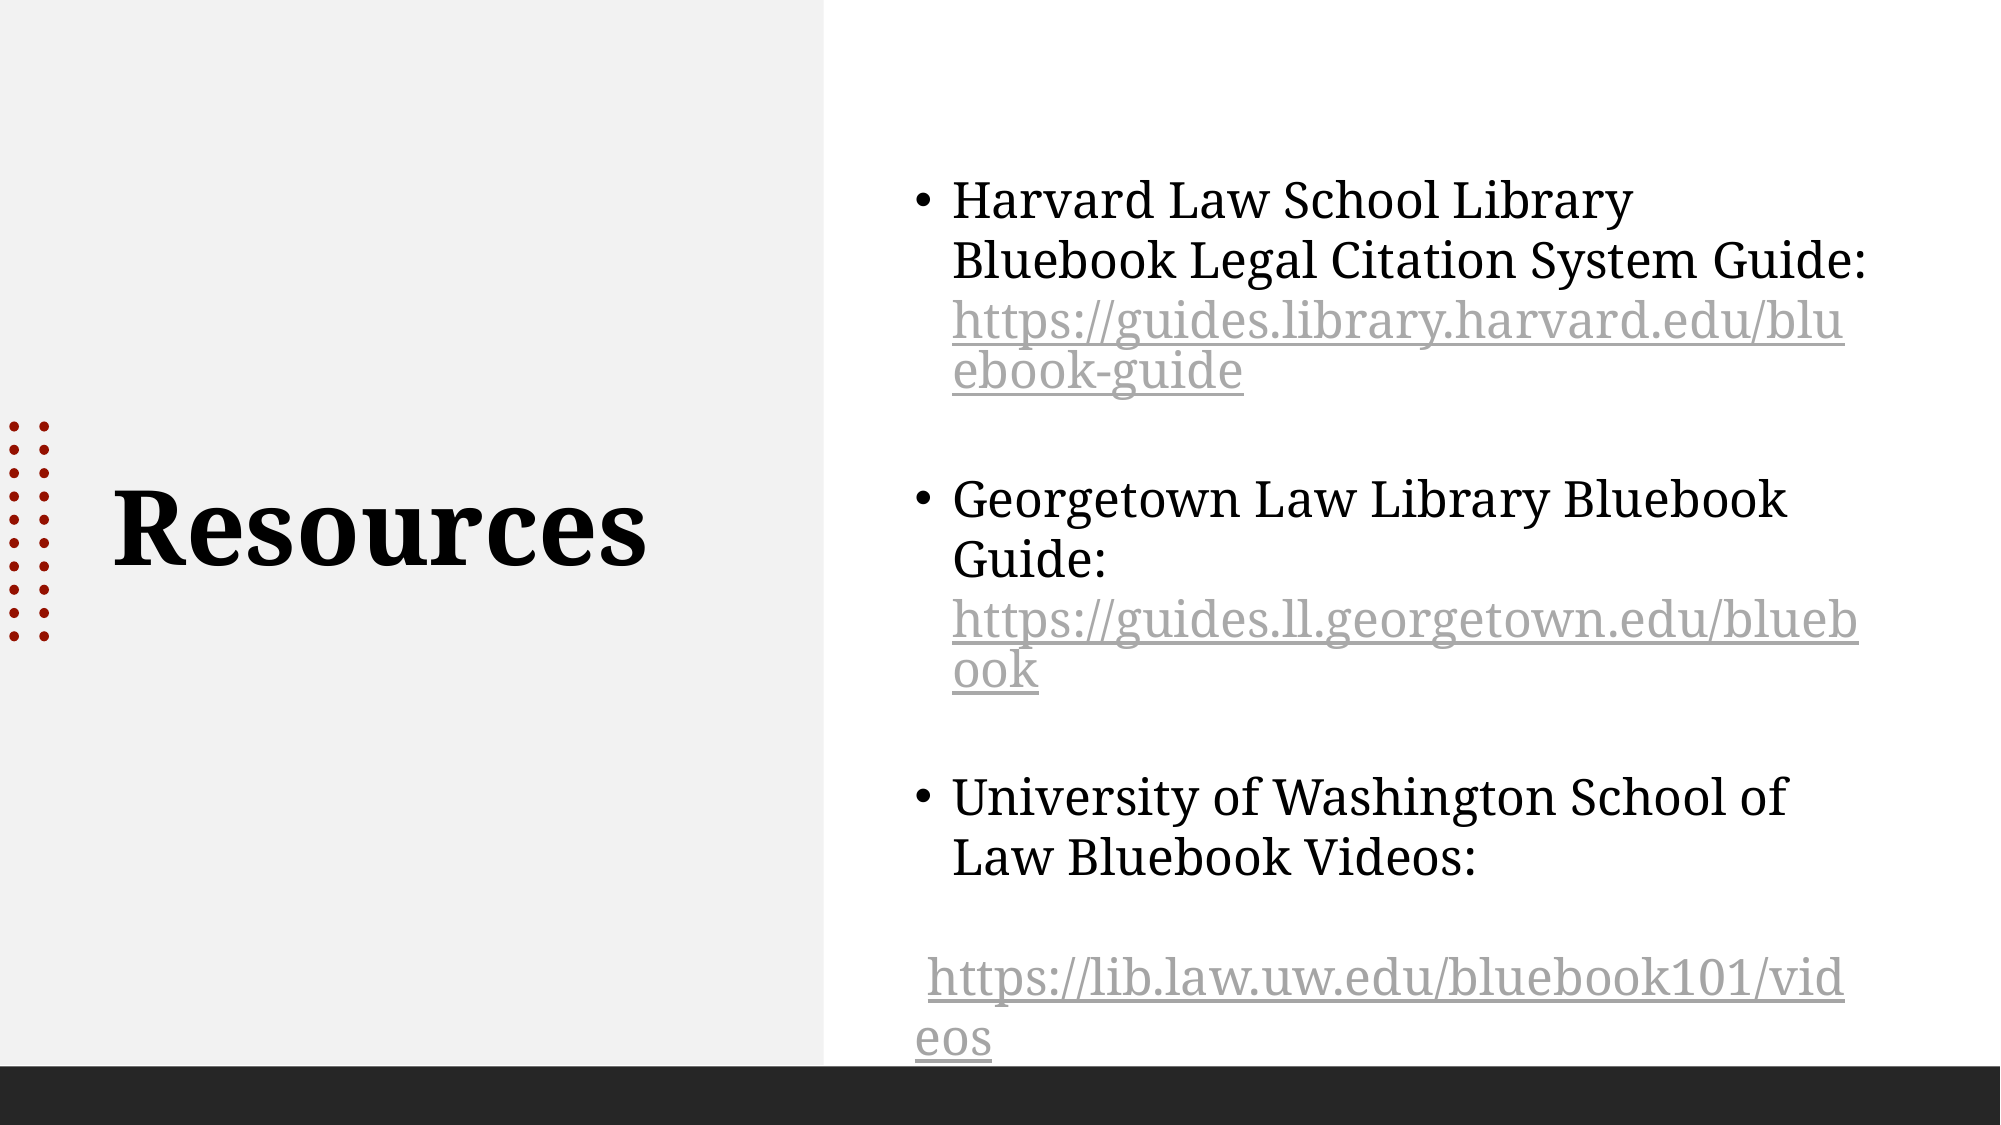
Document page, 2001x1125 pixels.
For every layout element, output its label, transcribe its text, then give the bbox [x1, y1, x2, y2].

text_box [9, 421, 49, 642]
text_box [825, 0, 2000, 1065]
text_box [0, 0, 825, 1065]
text_box [0, 1065, 2000, 1125]
title Resources [97, 198, 774, 866]
list Harvard Law School Library Bluebook Legal Citation System Guide: https://guides.library.harvard.edu/bluebook-guide Georgetown Law Library Bluebook Guide: https://guides.ll.georgetown.edu/bluebook University of Washington School of Law Bluebook Videos: https://lib.law.uw.edu/bluebook101/videos [824, 161, 1884, 903]
